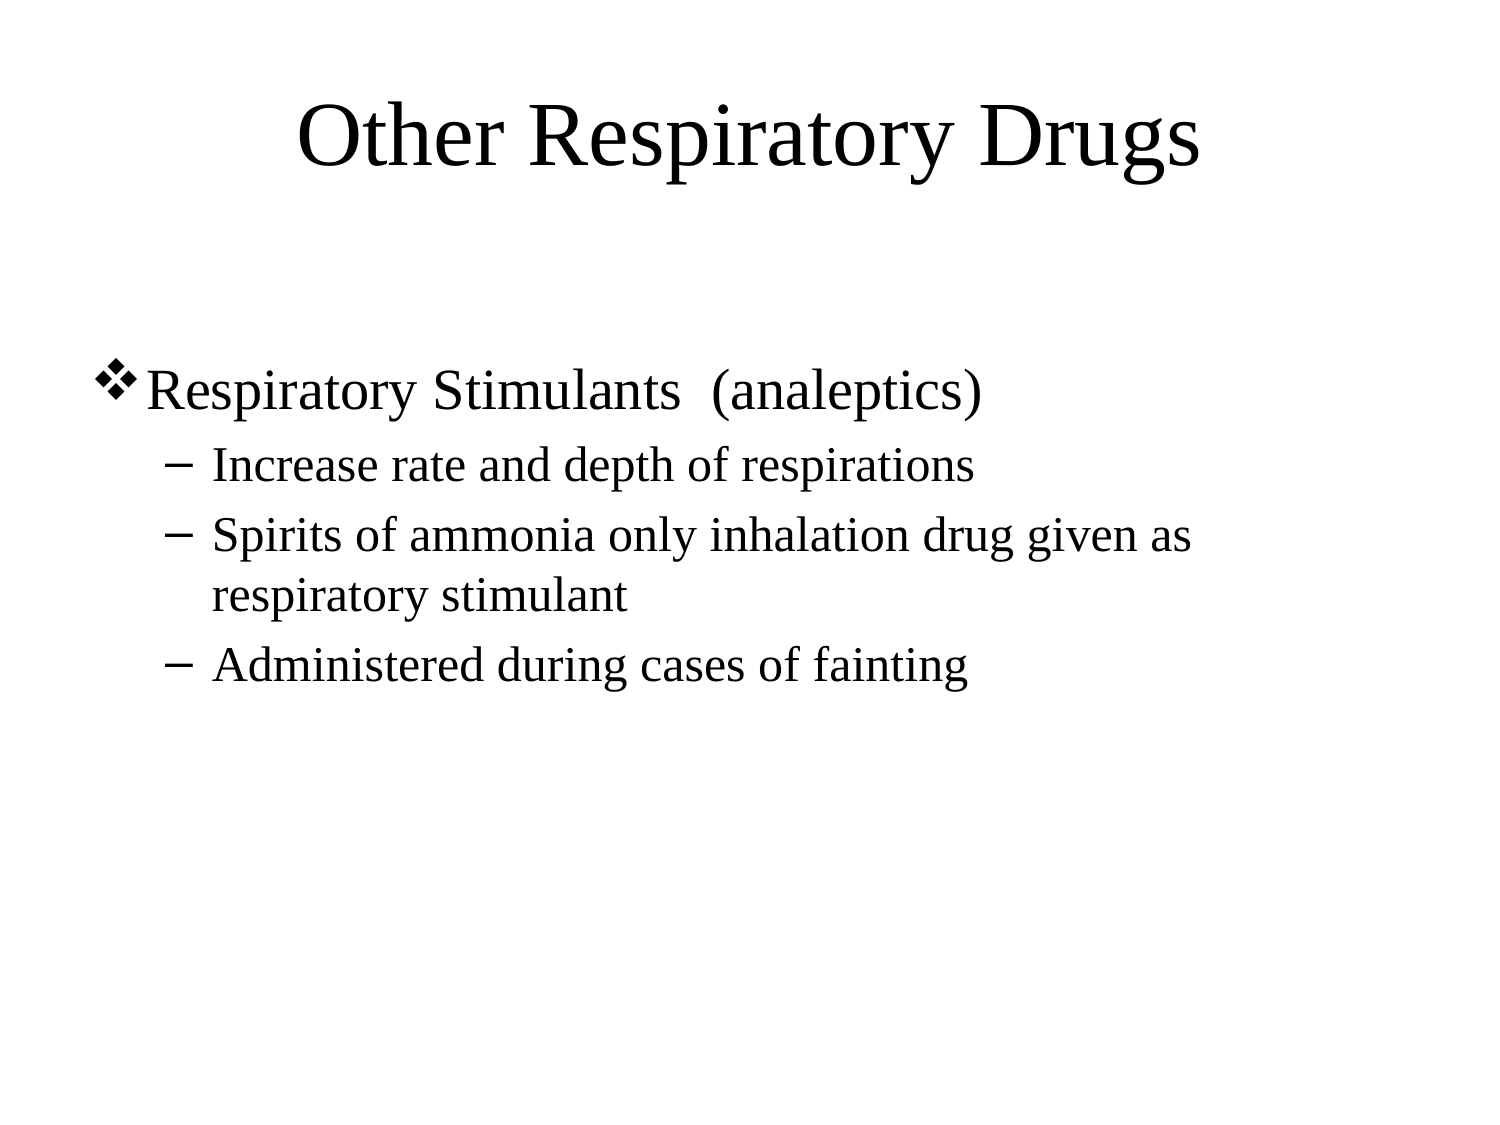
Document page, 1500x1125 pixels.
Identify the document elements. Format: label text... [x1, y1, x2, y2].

title Other Respiratory Drugs [75, 45, 1425, 213]
list Respiratory Stimulants (analeptics) Increase rate and depth of respirations Spirits of ammonia only inhalation drug given as respiratory stimulant Administered during cases of fainting [75, 262, 1425, 1005]
